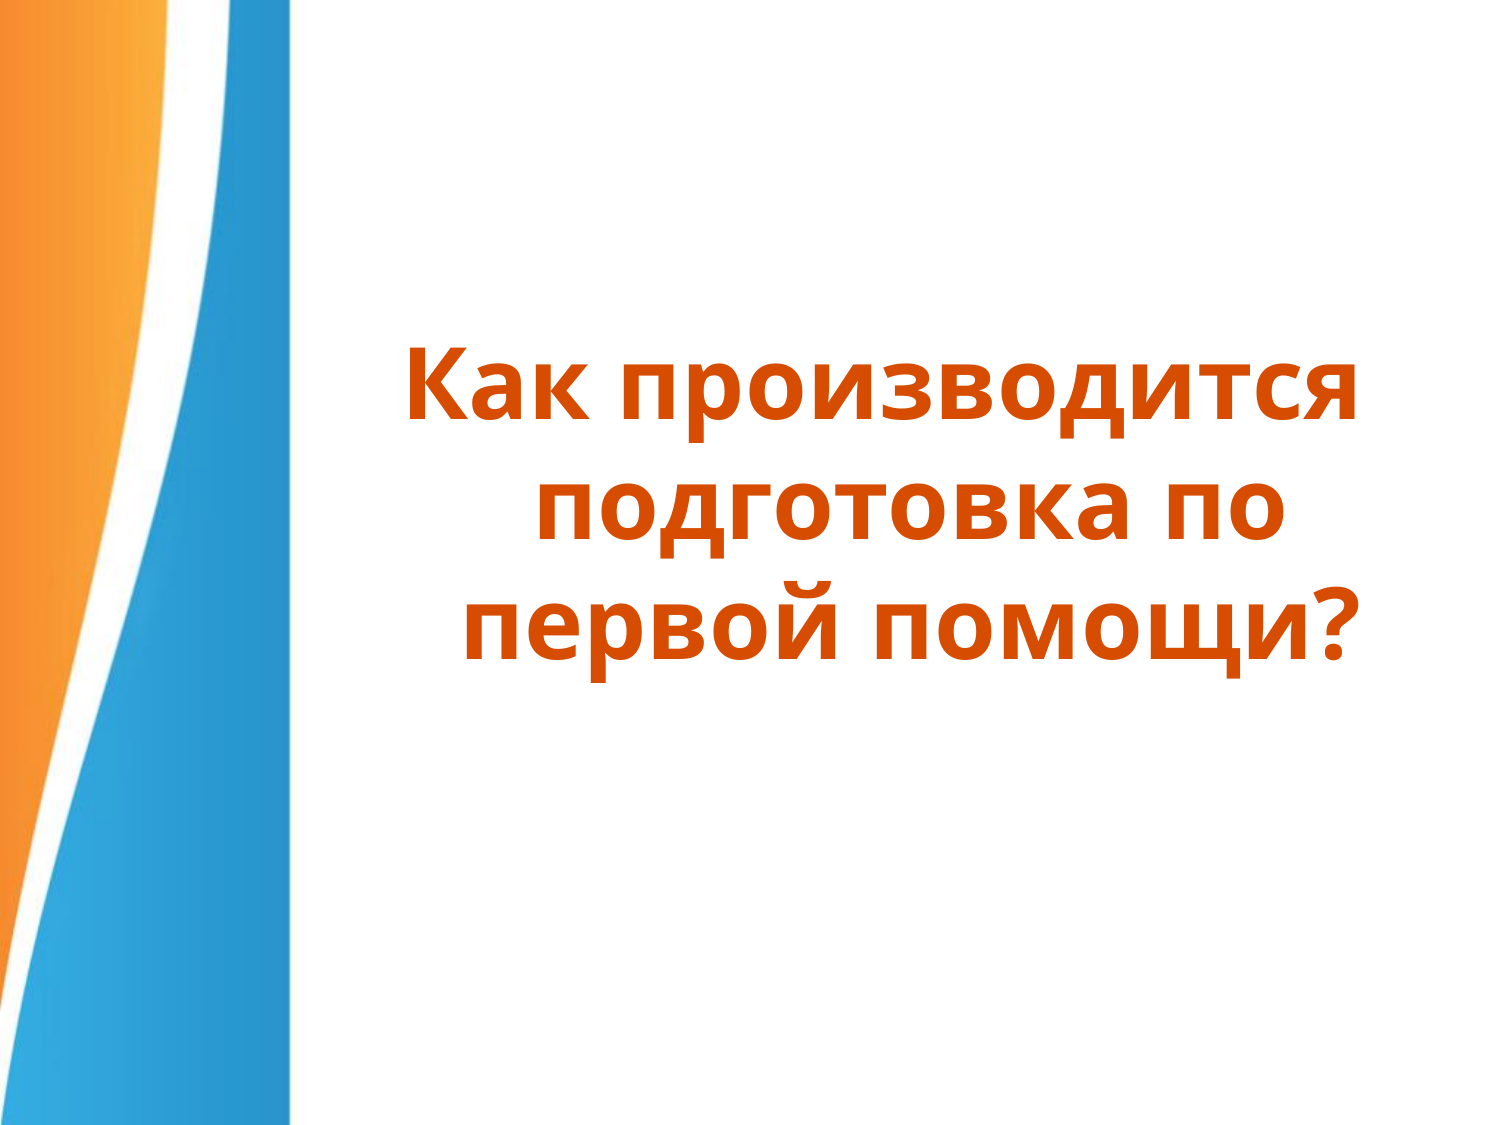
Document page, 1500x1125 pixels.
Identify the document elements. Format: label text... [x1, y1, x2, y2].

text_box Как производится подготовка по первой помощи? [324, 312, 1440, 688]
picture [0, 0, 1500, 1125]
